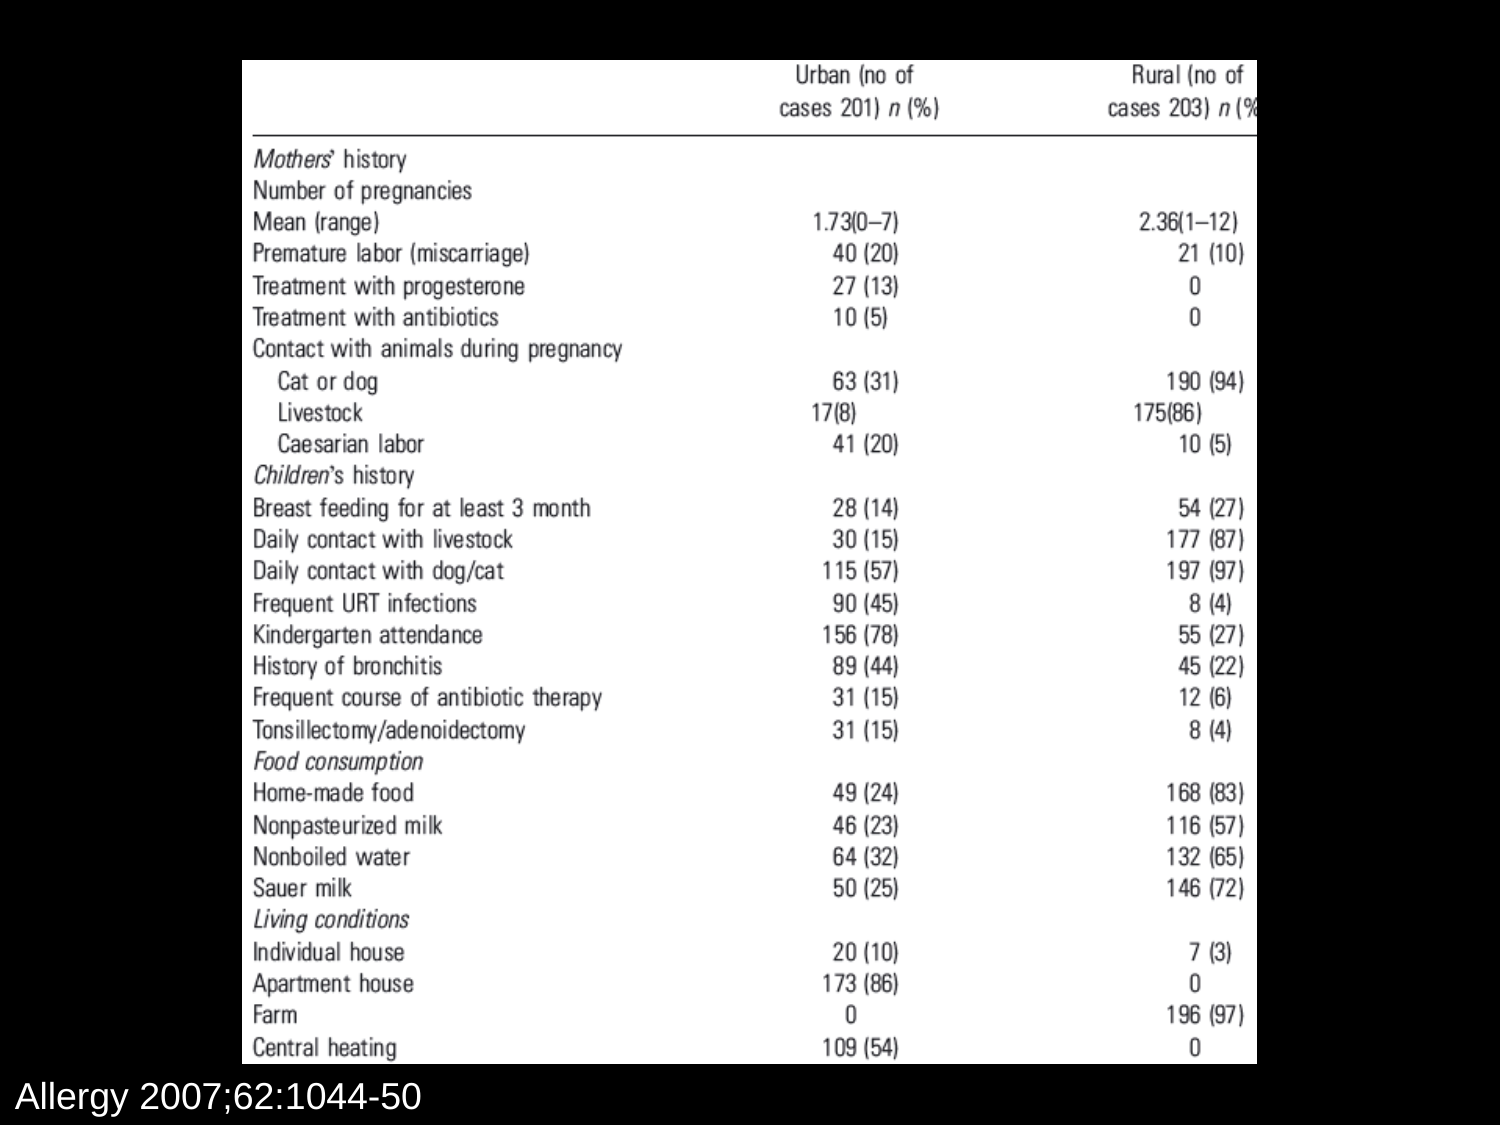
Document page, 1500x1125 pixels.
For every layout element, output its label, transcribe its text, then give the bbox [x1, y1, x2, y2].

text_box Allergy 2007;62:1044-50 [0, 1064, 563, 1124]
picture [242, 60, 1258, 1065]
